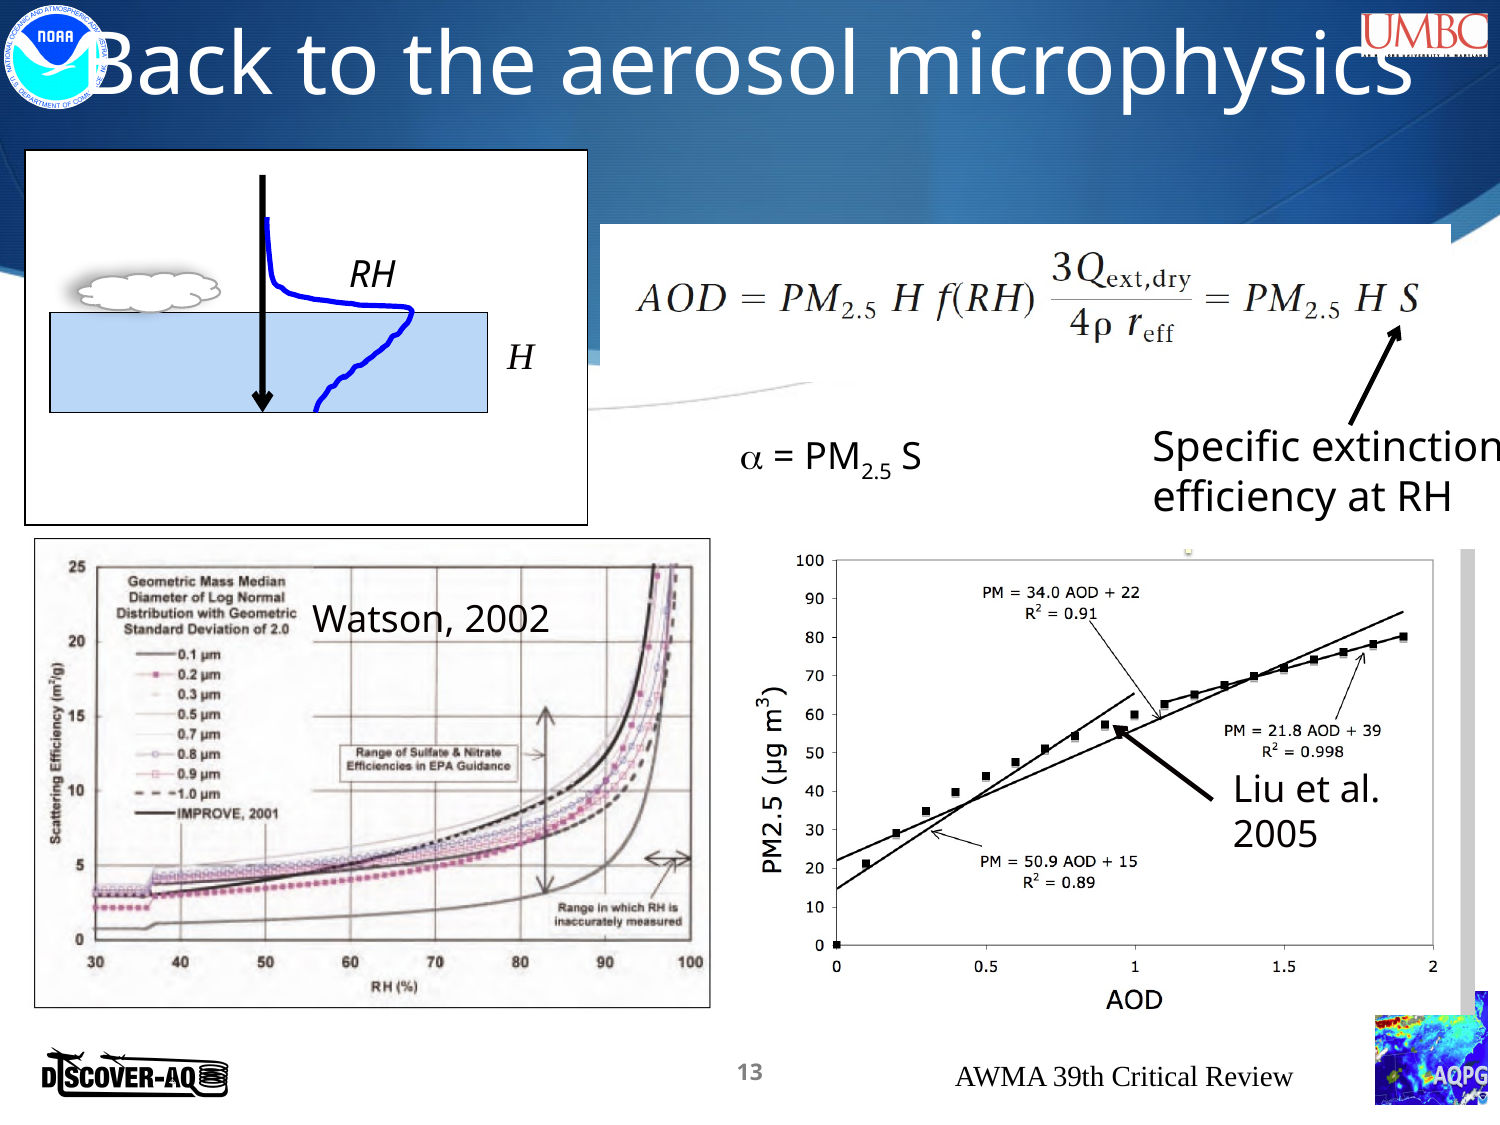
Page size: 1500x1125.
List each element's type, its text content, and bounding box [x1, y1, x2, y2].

text_box [255, 174, 270, 413]
footer AWMA 39th Critical Review [886, 1044, 1362, 1105]
text_box [319, 312, 488, 413]
slide_number 13 [706, 1042, 794, 1103]
text_box Specific extinction efficiency at RH [1137, 412, 1500, 528]
text_box RH [24, 149, 588, 521]
text_box [264, 217, 415, 413]
text_box RH [333, 242, 411, 303]
text_box [49, 312, 262, 413]
title Back to the aerosol microphysics [50, 0, 1447, 125]
text_box H [492, 324, 549, 385]
text_box  = PM2.5 S [724, 424, 1088, 491]
text_box [76, 271, 222, 314]
text_box [263, 312, 314, 413]
picture [0, 0, 1500, 1125]
